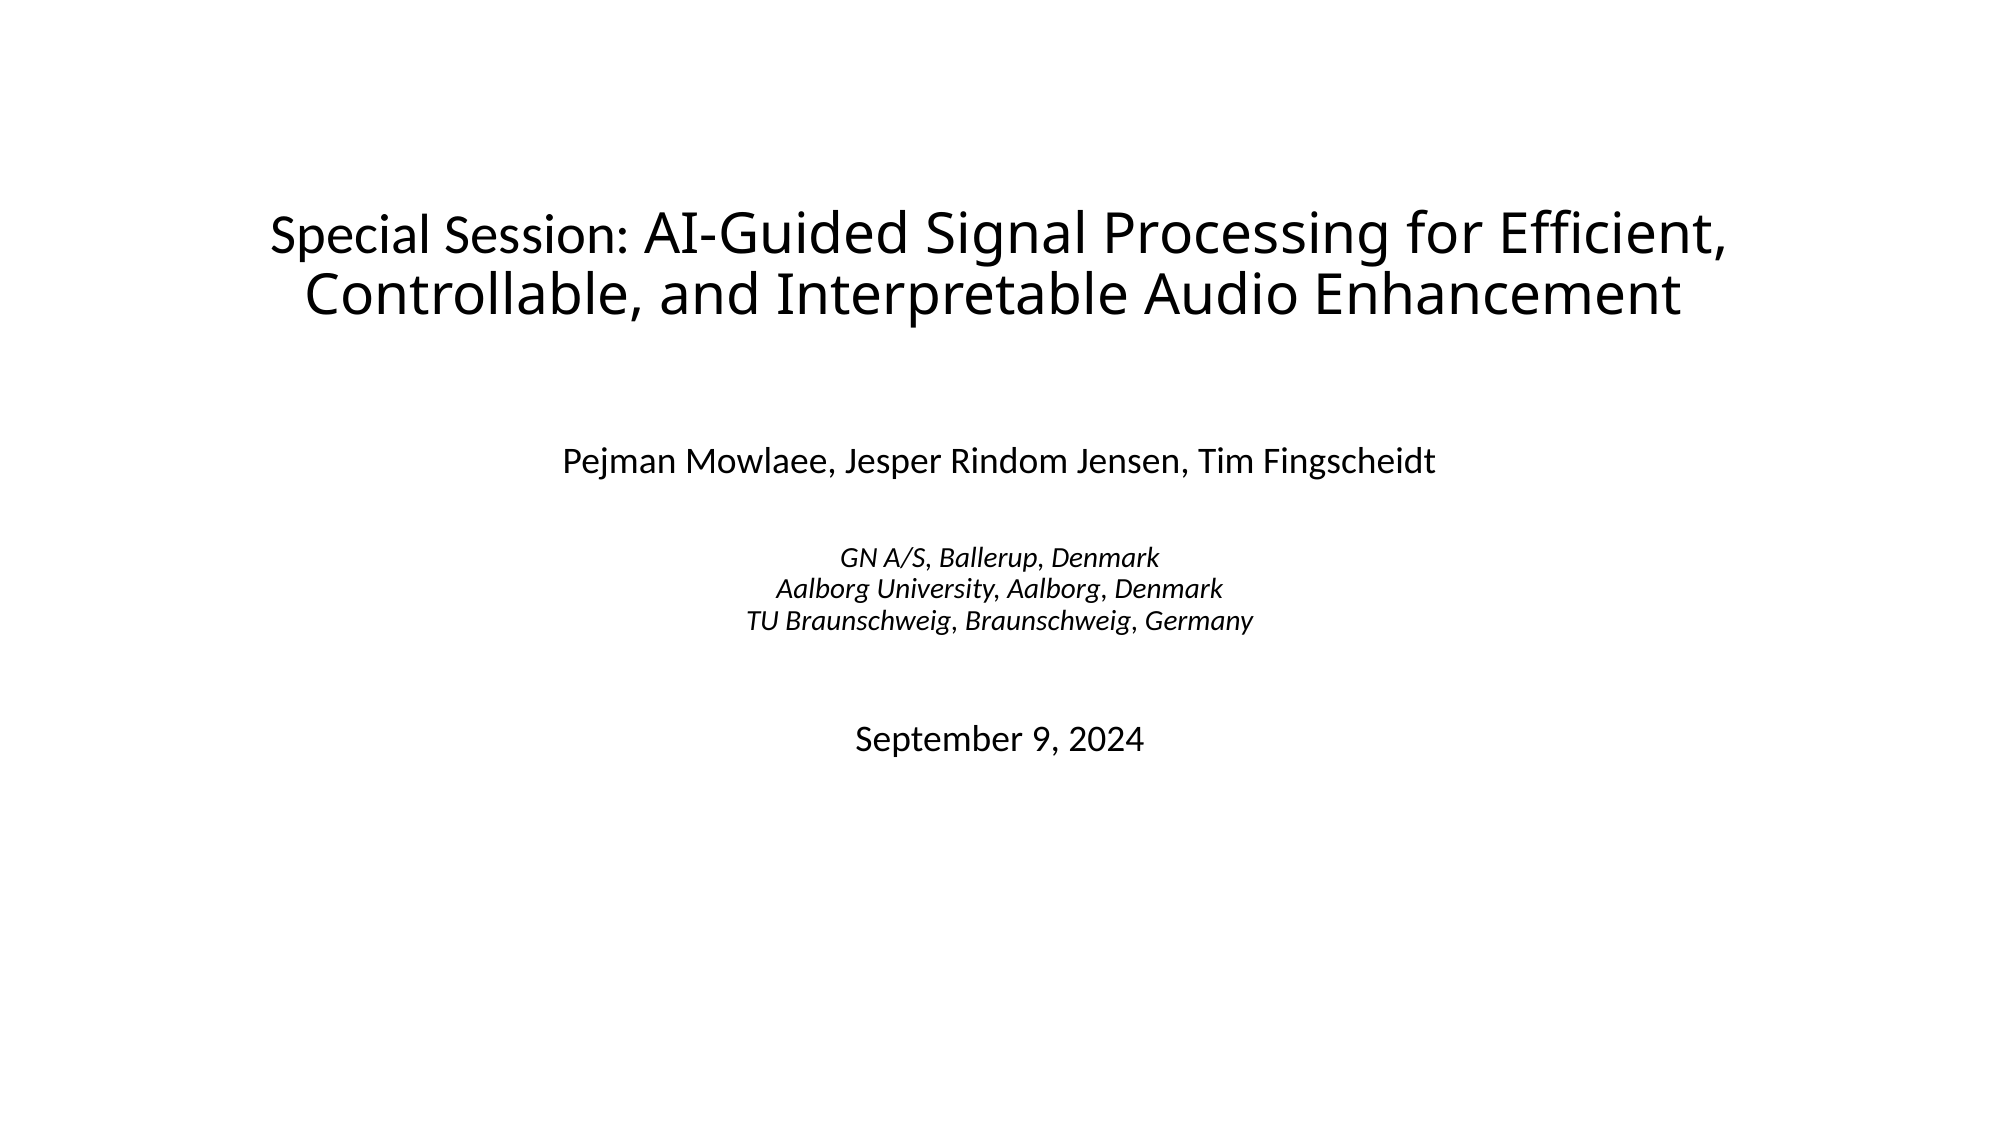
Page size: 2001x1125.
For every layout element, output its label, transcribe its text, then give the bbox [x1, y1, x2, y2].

subtitle Pejman Mowlaee, Jesper Rindom Jensen, Tim Fingscheidt GN A/S, Ballerup, Denmark Aalborg University, Aalborg, Denmark TU Braunschweig, Braunschweig, Germany September 9, 2024 [249, 433, 1750, 863]
title Special Session: AI-Guided Signal Processing for Efficient, Controllable, and Interpretable Audio Enhancement [249, 135, 1750, 335]
